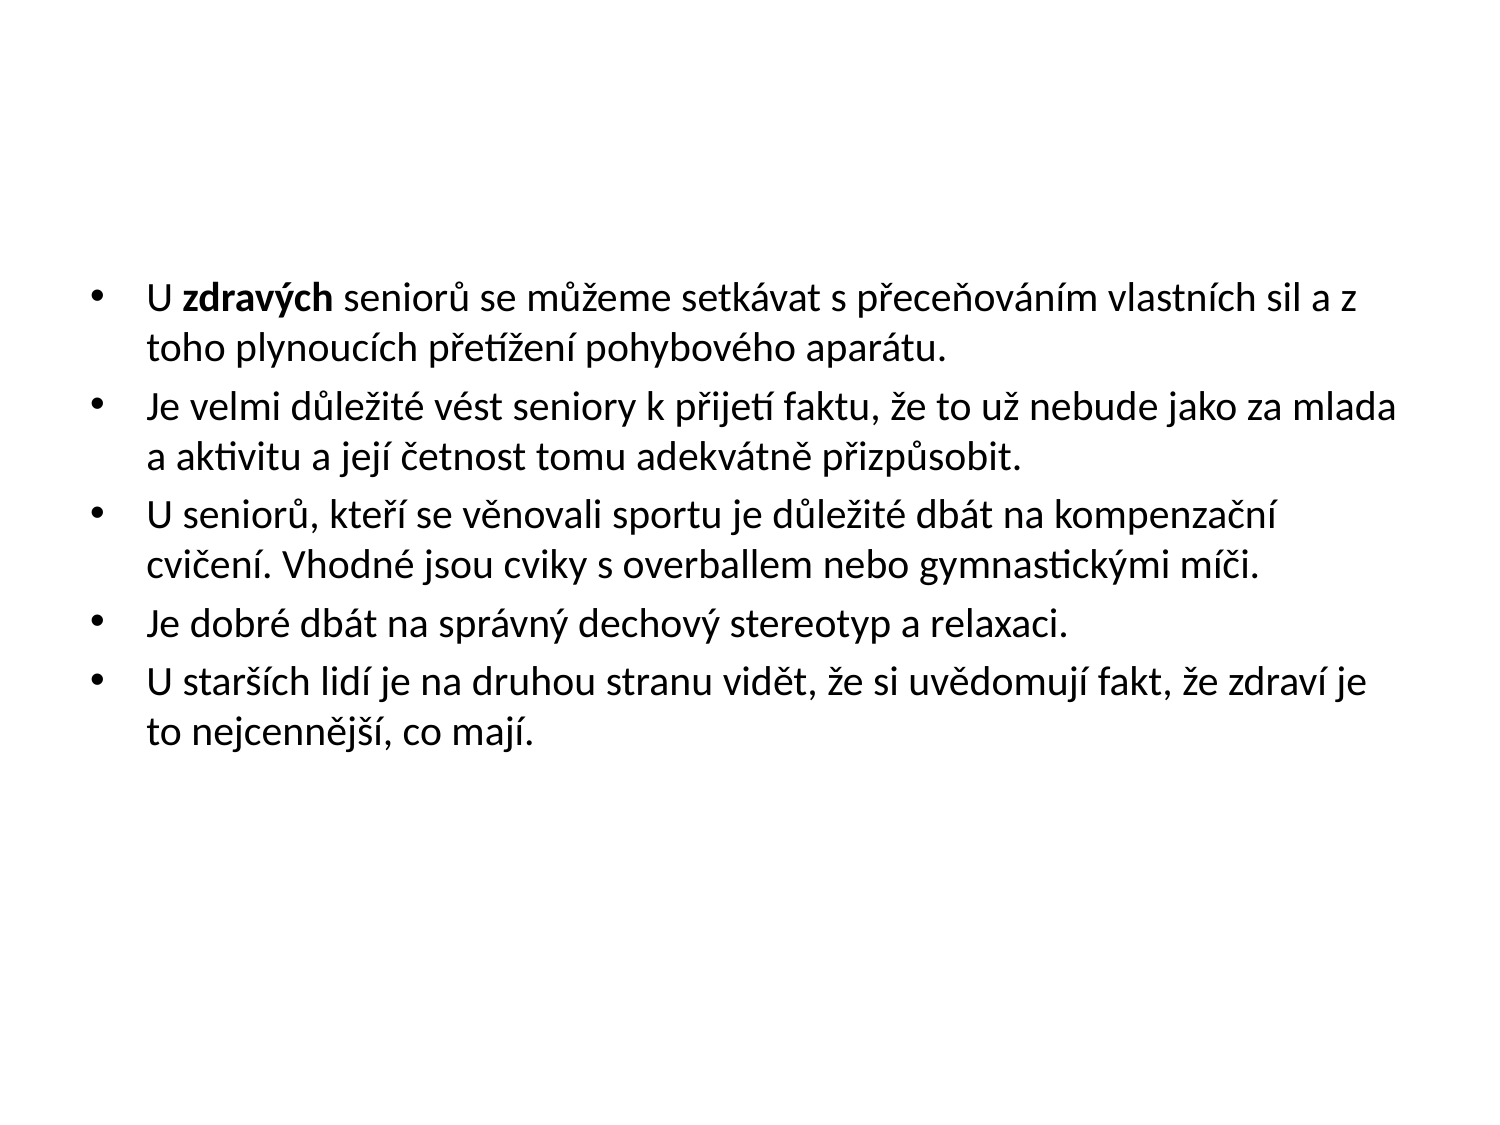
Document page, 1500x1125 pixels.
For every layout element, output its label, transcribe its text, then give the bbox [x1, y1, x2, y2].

list U zdravých seniorů se můžeme setkávat s přeceňováním vlastních sil a z toho plynoucích přetížení pohybového aparátu. Je velmi důležité vést seniory k přijetí faktu, že to už nebude jako za mlada a aktivitu a její četnost tomu adekvátně přizpůsobit. U seniorů, kteří se věnovali sportu je důležité dbát na kompenzační cvičení. Vhodné jsou cviky s overballem nebo gymnastickými míči. Je dobré dbát na správný dechový stereotyp a relaxaci. U starších lidí je na druhou stranu vidět, že si uvědomují fakt, že zdraví je to nejcennější, co mají. [75, 262, 1425, 1005]
